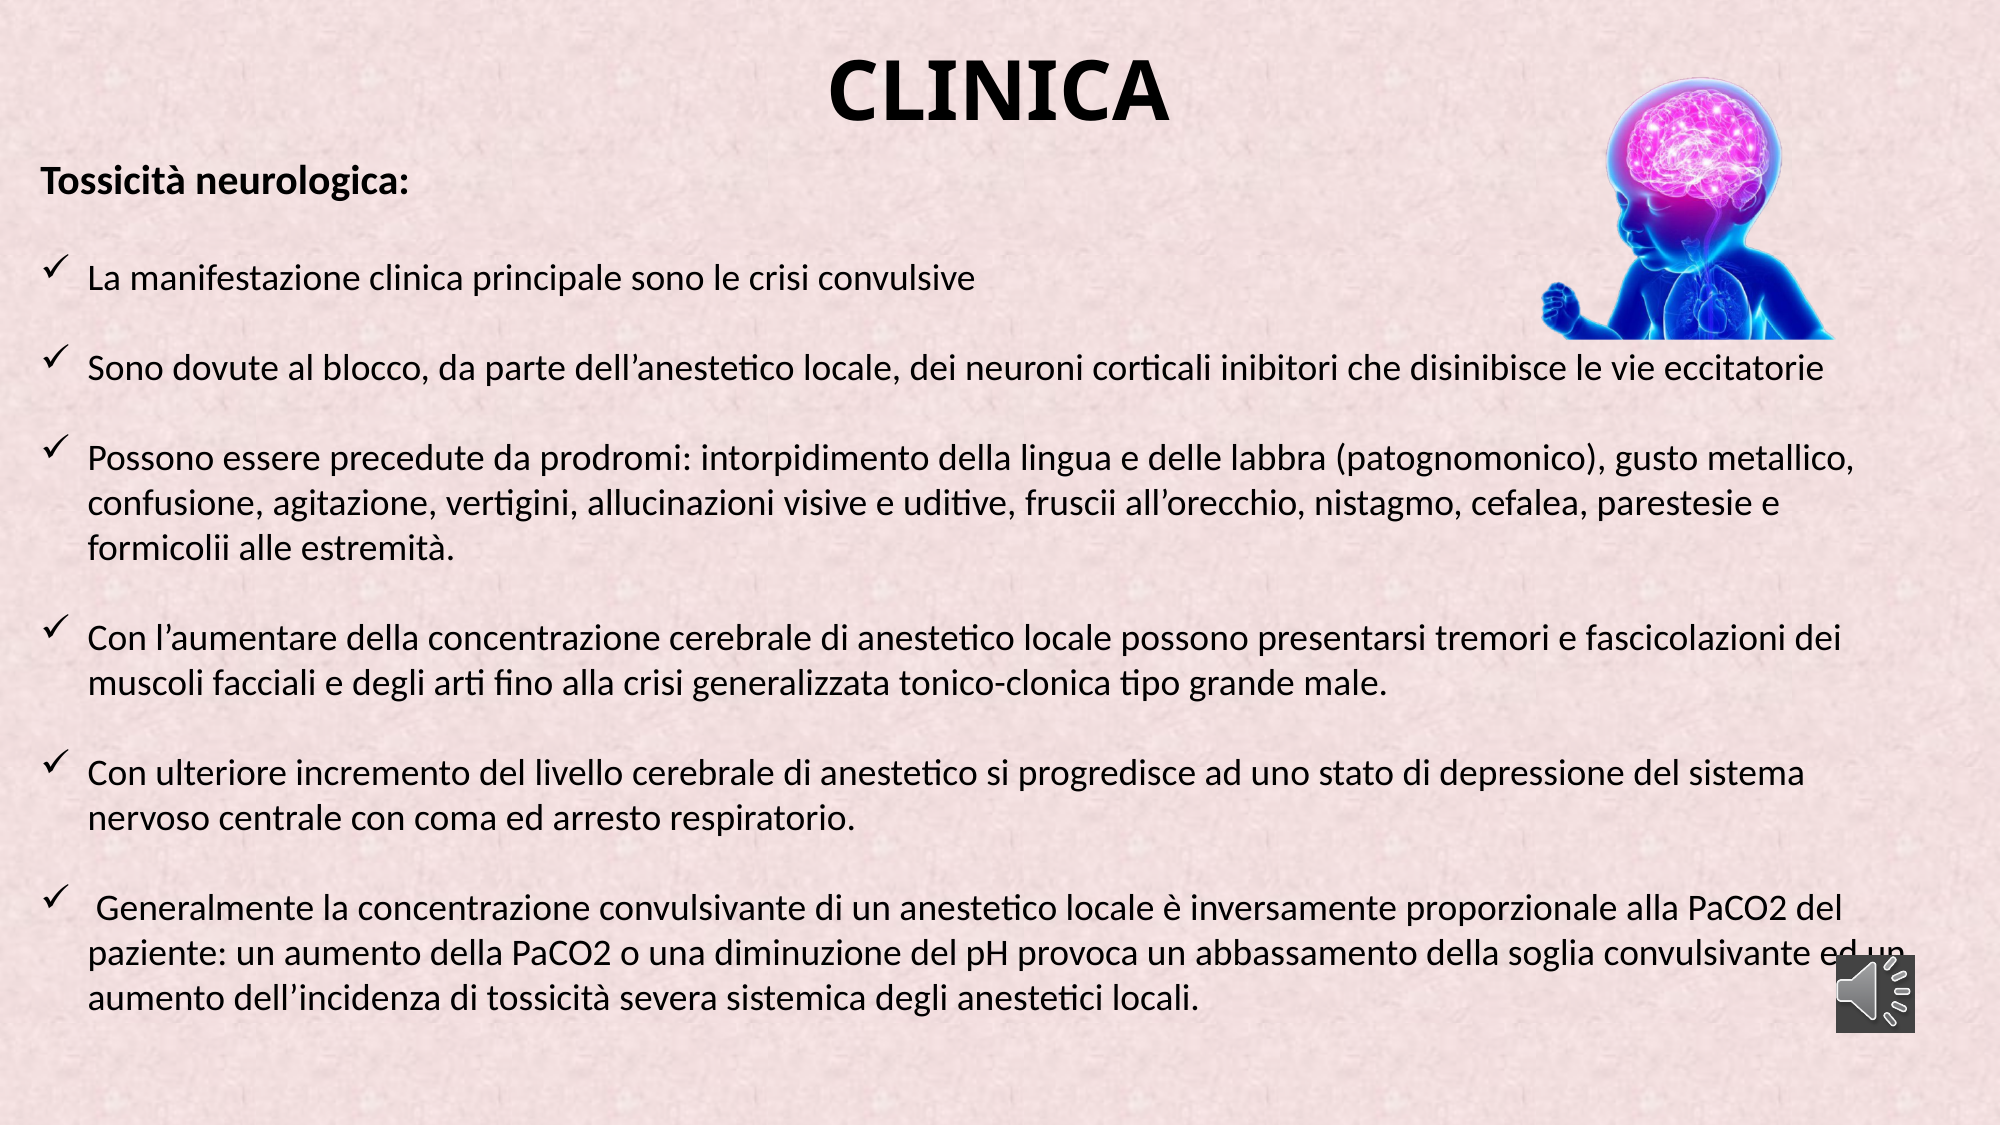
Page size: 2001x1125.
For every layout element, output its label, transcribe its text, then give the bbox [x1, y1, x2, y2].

picture [1541, 77, 1836, 340]
text_box Tossicità neurologica: La manifestazione clinica principale sono le crisi convulsive Sono dovute al blocco, da parte dell’anestetico locale, dei neuroni corticali inibitori che disinibisce le vie eccitatorie Possono essere precedute da prodromi: intorpidimento della lingua e delle labbra (patognomonico), gusto metallico, confusione, agitazione, vertigini, allucinazioni visive e uditive, fruscii all’orecchio, nistagmo, cefalea, parestesie e formicolii alle estremità. Con l’aumentare della concentrazione cerebrale di anestetico locale possono presentarsi tremori e fascicolazioni dei muscoli facciali e degli arti fino alla crisi generalizzata tonico-clonica tipo grande male. Con ulteriore incremento del livello cerebrale di anestetico si progredisce ad uno stato di depressione del sistema nervoso centrale con coma ed arresto respiratorio. Generalmente la concentrazione convulsivante di un anestetico locale è inversamente proporzionale alla PaCO2 del paziente: un aumento della PaCO2 o una diminuzione del pH provoca un abbassamento della soglia convulsivante ed un aumento dell’incidenza di tossicità severa sistemica degli anestetici locali. [25, 145, 1925, 1025]
picture [1835, 953, 1916, 1034]
text_box CLINICA [87, 29, 1628, 145]
